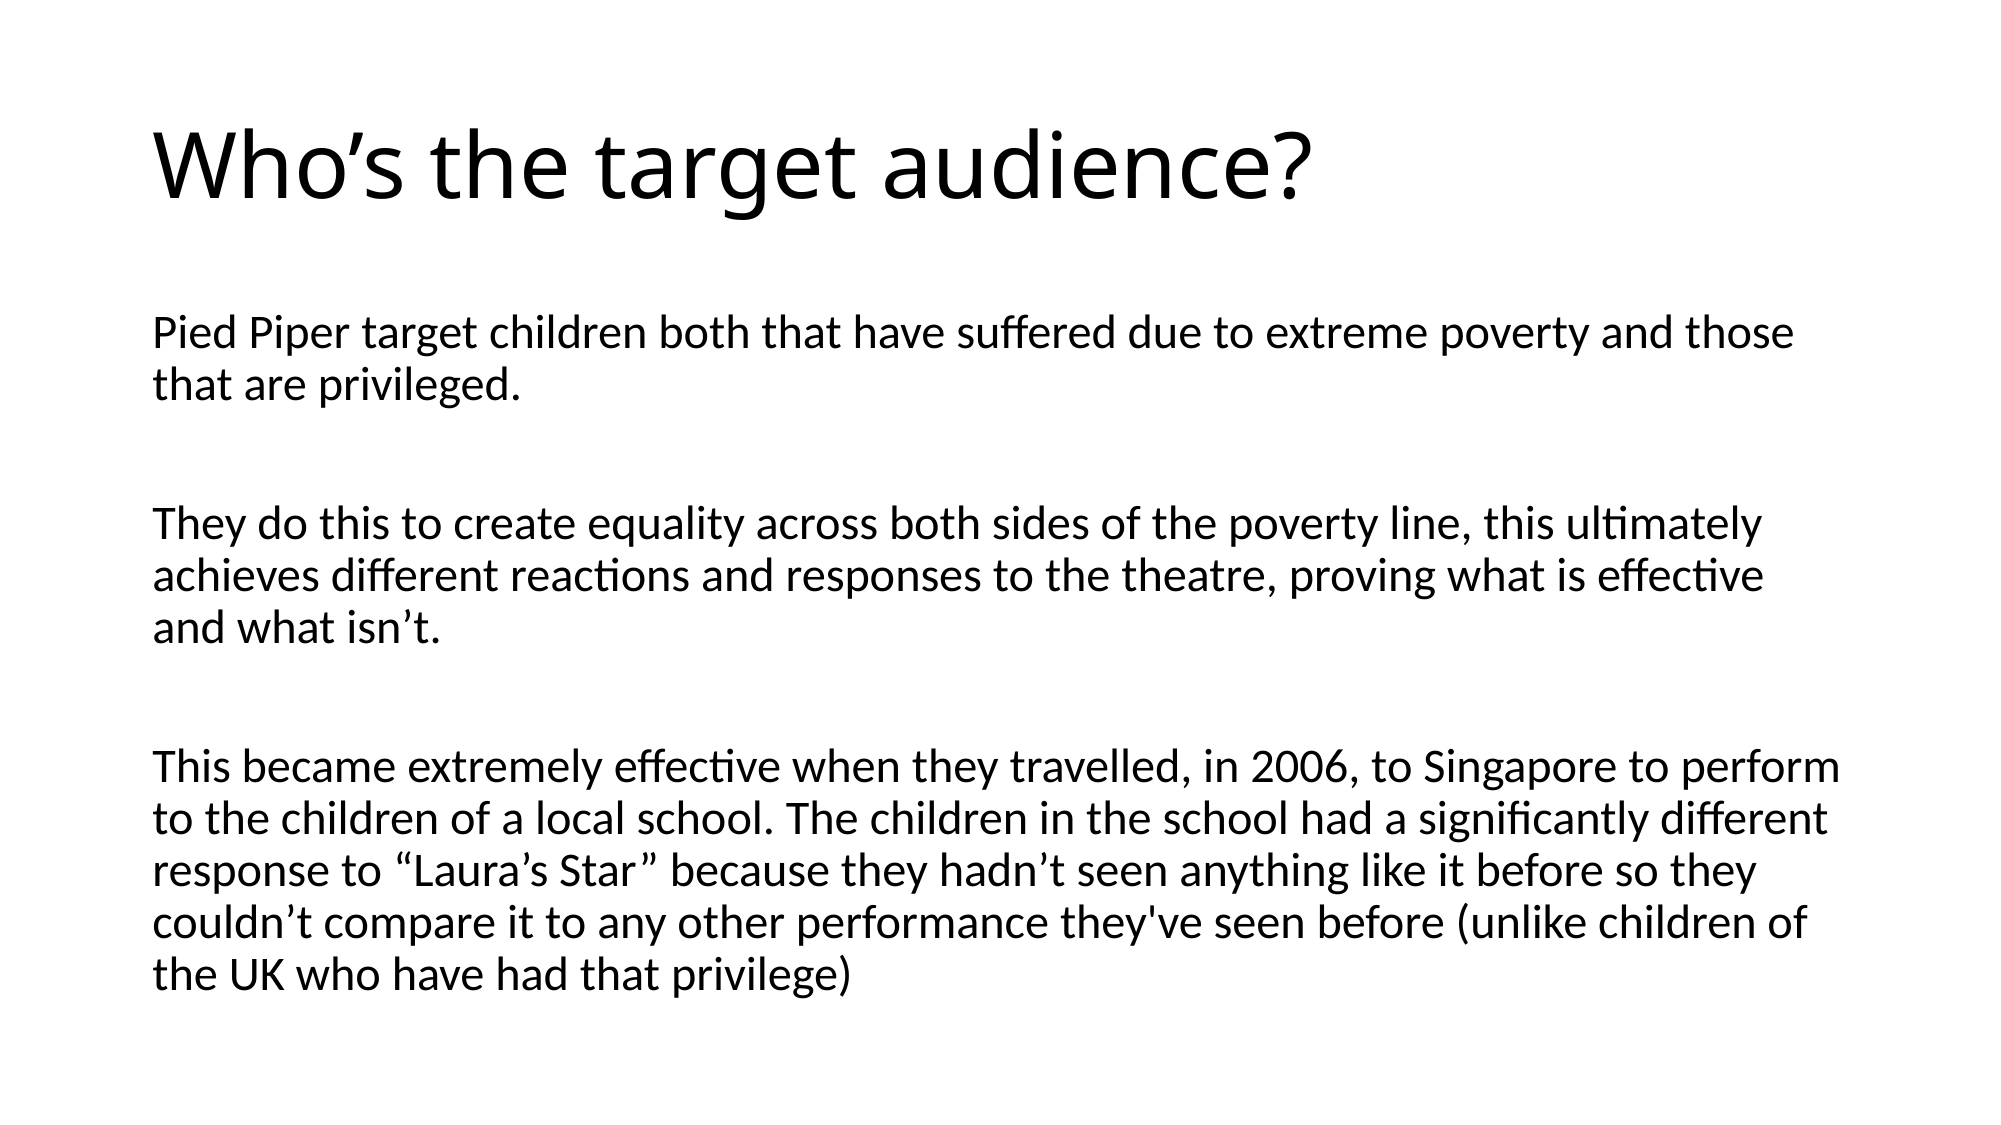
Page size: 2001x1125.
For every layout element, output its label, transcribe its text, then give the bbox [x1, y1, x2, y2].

list Pied Piper target children both that have suffered due to extreme poverty and those that are privileged. They do this to create equality across both sides of the poverty line, this ultimately achieves different reactions and responses to the theatre, proving what is effective and what isn’t. This became extremely effective when they travelled, in 2006, to Singapore to perform to the children of a local school. The children in the school had a significantly different response to “Laura’s Star” because they hadn’t seen anything like it before so they couldn’t compare it to any other performance they've seen before (unlike children of the UK who have had that privilege) [137, 299, 1863, 1014]
title Who’s the target audience? [137, 59, 1863, 278]
